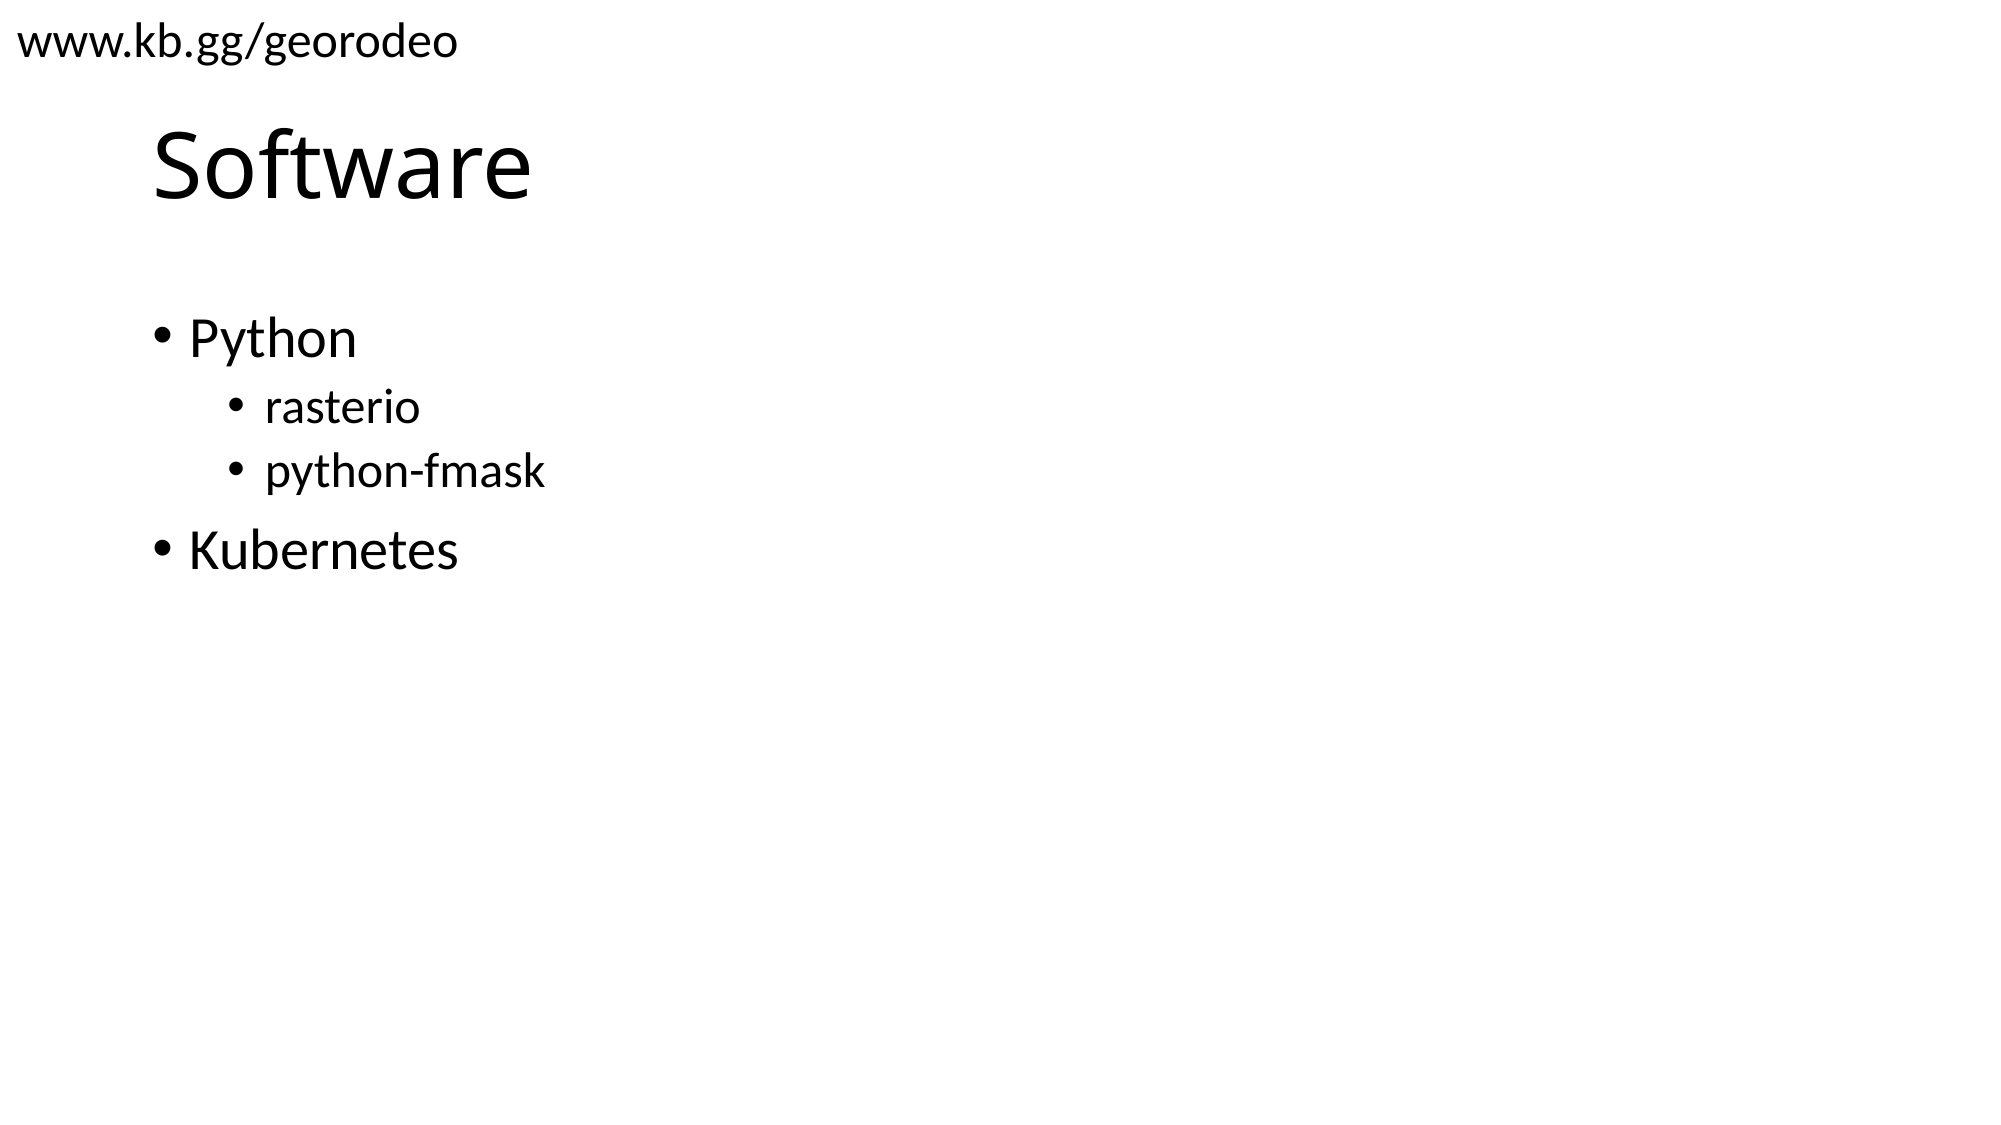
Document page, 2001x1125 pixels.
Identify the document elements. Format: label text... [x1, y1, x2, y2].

title Software [137, 59, 1863, 278]
list Python rasterio python-fmask Kubernetes [137, 299, 1863, 1014]
text_box www.kb.gg/georodeo [2, 0, 474, 75]
